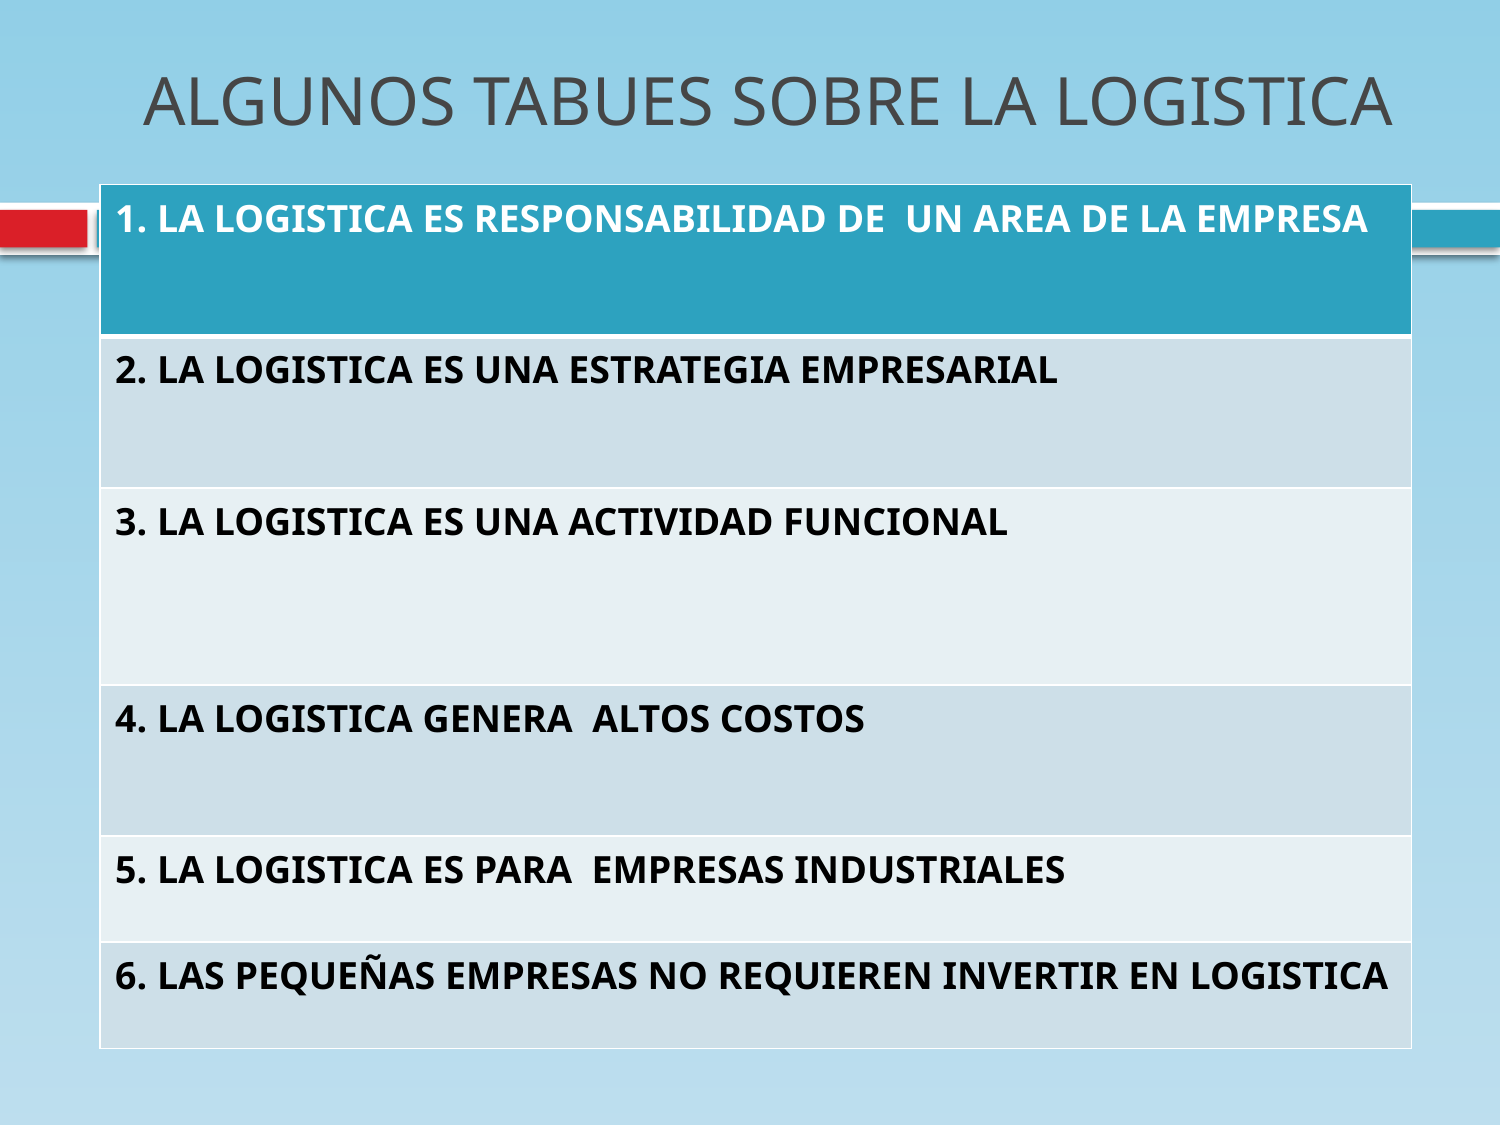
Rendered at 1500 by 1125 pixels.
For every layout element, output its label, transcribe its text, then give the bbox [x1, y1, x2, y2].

table_header 1. LA LOGISTICA ES RESPONSABILIDAD DE UN AREA DE LA EMPRESA [101, 185, 1411, 334]
table_cell 5. LA LOGISTICA ES PARA EMPRESAS INDUSTRIALES [101, 837, 1411, 941]
table_cell 2. LA LOGISTICA ES UNA ESTRATEGIA EMPRESARIAL [101, 339, 1411, 487]
table_cell 6. LAS PEQUEÑAS EMPRESAS NO REQUIEREN INVERTIR EN LOGISTICA [101, 943, 1411, 1048]
table_cell 4. LA LOGISTICA GENERA ALTOS COSTOS [101, 686, 1411, 835]
table_cell 3. LA LOGISTICA ES UNA ACTIVIDAD FUNCIONAL [101, 489, 1411, 684]
title ALGUNOS TABUES SOBRE LA LOGISTICA [99, 37, 1438, 162]
